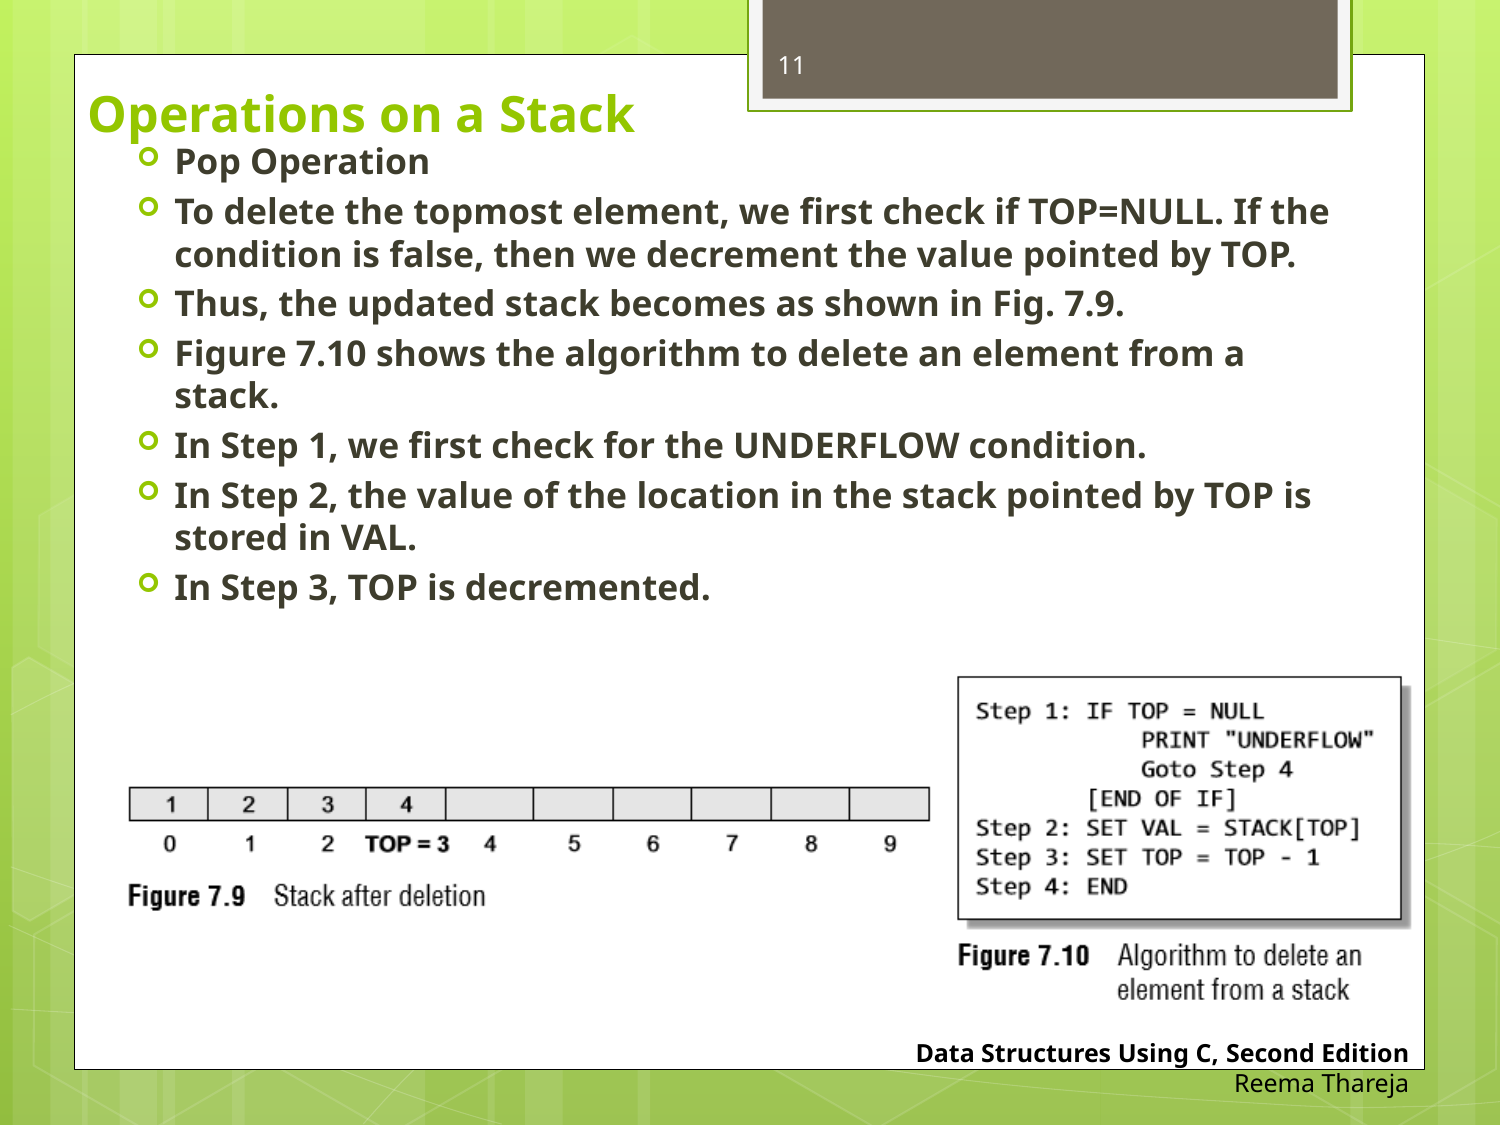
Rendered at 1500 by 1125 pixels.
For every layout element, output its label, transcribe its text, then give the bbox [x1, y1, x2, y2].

picture [112, 663, 1413, 1026]
list Pop Operation To delete the topmost element, we first check if TOP=NULL. If the condition is false, then we decrement the value pointed by TOP. Thus, the updated stack becomes as shown in Fig. 7.9. Figure 7.10 shows the algorithm to delete an element from a stack. In Step 1, we first check for the UNDERFLOW condition. In Step 2, the value of the location in the stack pointed by TOP is stored in VAL. In Step 3, TOP is decremented. [112, 131, 1363, 652]
title Operations on a Stack [72, 37, 1225, 150]
slide_number 11 [762, 36, 982, 97]
footer Data Structures Using C, Second Edition Reema Thareja [849, 1037, 1425, 1098]
